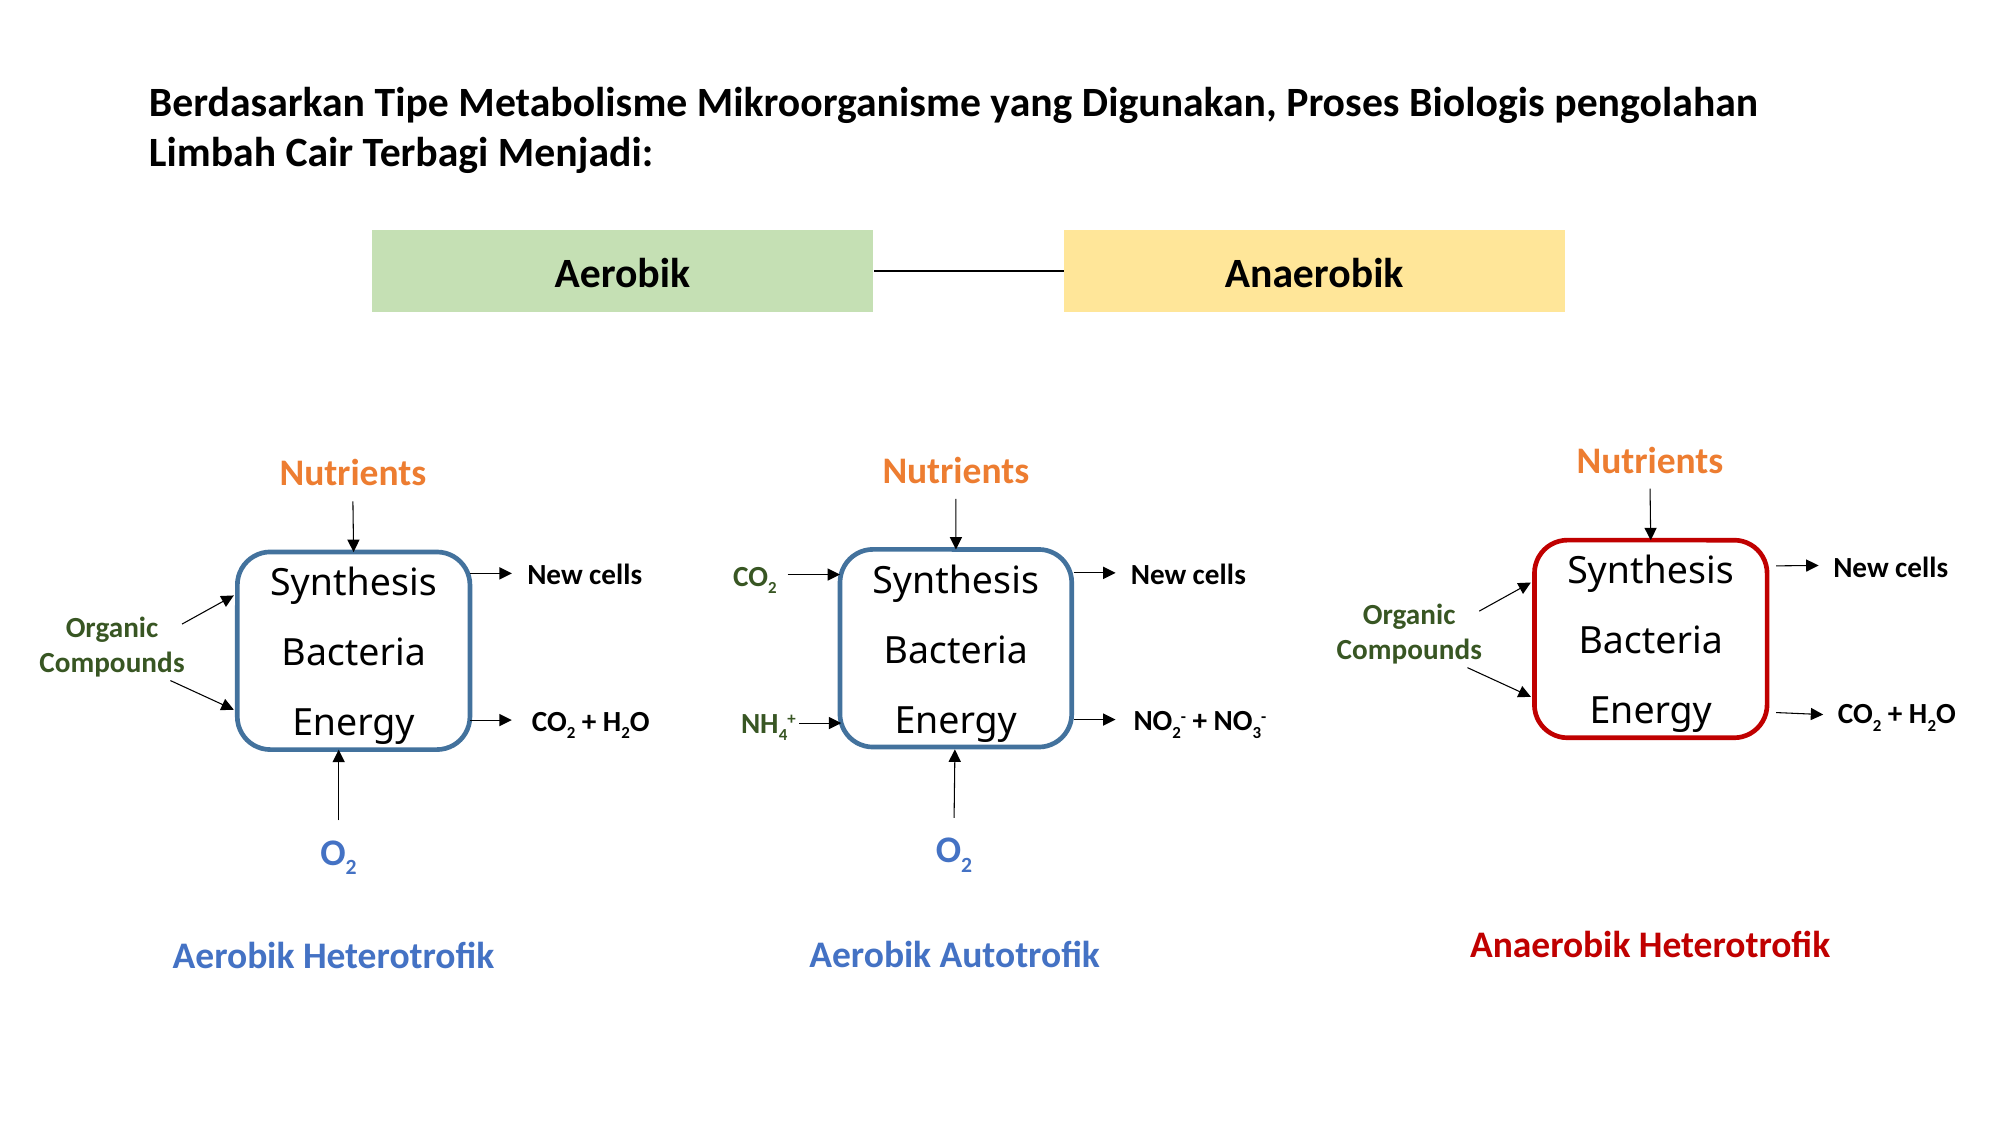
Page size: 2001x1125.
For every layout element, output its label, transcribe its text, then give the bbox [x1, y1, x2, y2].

text_box Aerobik Autotrofik [794, 922, 1116, 983]
text_box Anaerobik Heterotrofik [1455, 913, 1846, 973]
text_box Aerobik Heterotrofik [157, 923, 510, 984]
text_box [717, 438, 1285, 879]
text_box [24, 440, 670, 882]
text_box Berdasarkan Tipe Metabolisme Mikroorganisme yang Digunakan, Proses Biologis pengolahan Limbah Cair Terbagi Menjadi: [114, 46, 1841, 202]
text_box Aerobik [372, 230, 873, 312]
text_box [1776, 540, 1977, 738]
text_box Anaerobik [1064, 230, 1565, 312]
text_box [1321, 582, 1531, 697]
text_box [1534, 428, 1768, 738]
